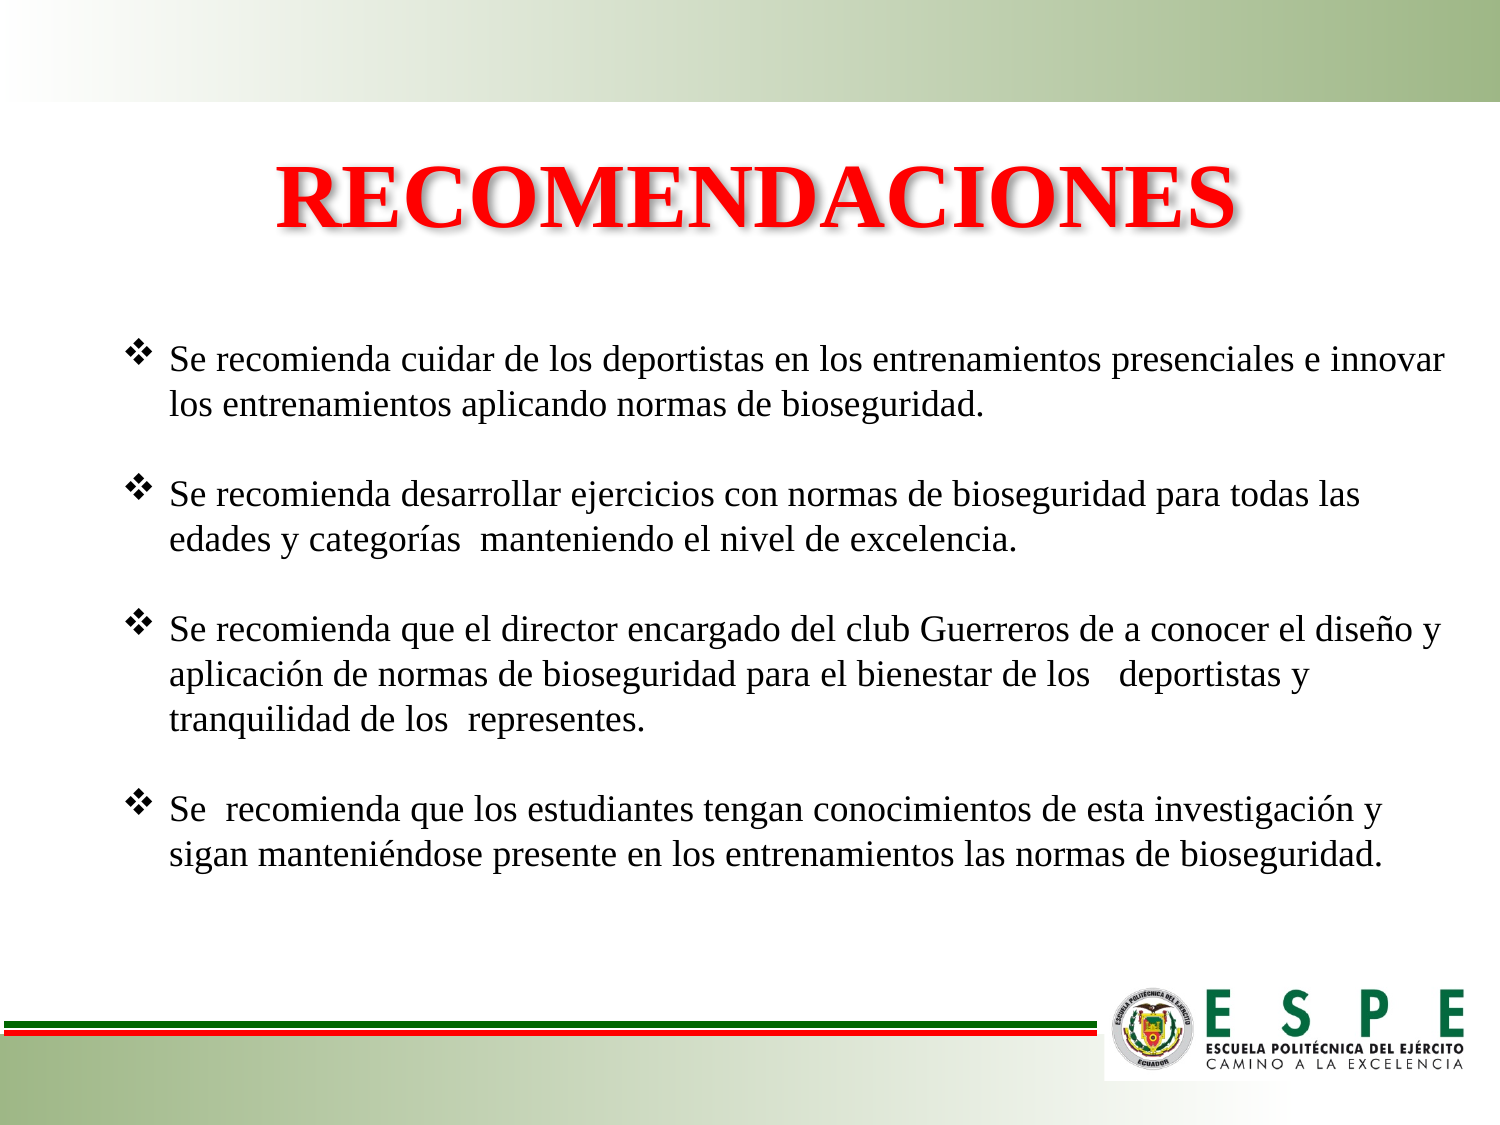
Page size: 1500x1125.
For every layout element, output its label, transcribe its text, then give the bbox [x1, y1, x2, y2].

text_box RECOMENDACIONES [110, 159, 1449, 222]
picture [1104, 1016, 1483, 1081]
text_box Se recomienda cuidar de los deportistas en los entrenamientos presenciales e innovar los entrenamientos aplicando normas de bioseguridad. Se recomienda desarrollar ejercicios con normas de bioseguridad para todas las edades y categorías manteniendo el nivel de excelencia. Se recomienda que el director encargado del club Guerreros de a conocer el diseño y aplicación de normas de bioseguridad para el bienestar de los deportistas y tranquilidad de los representes. Se recomienda que los estudiantes tengan conocimientos de esta investigación y sigan manteniéndose presente en los entrenamientos las normas de bioseguridad. [107, 326, 1483, 1016]
